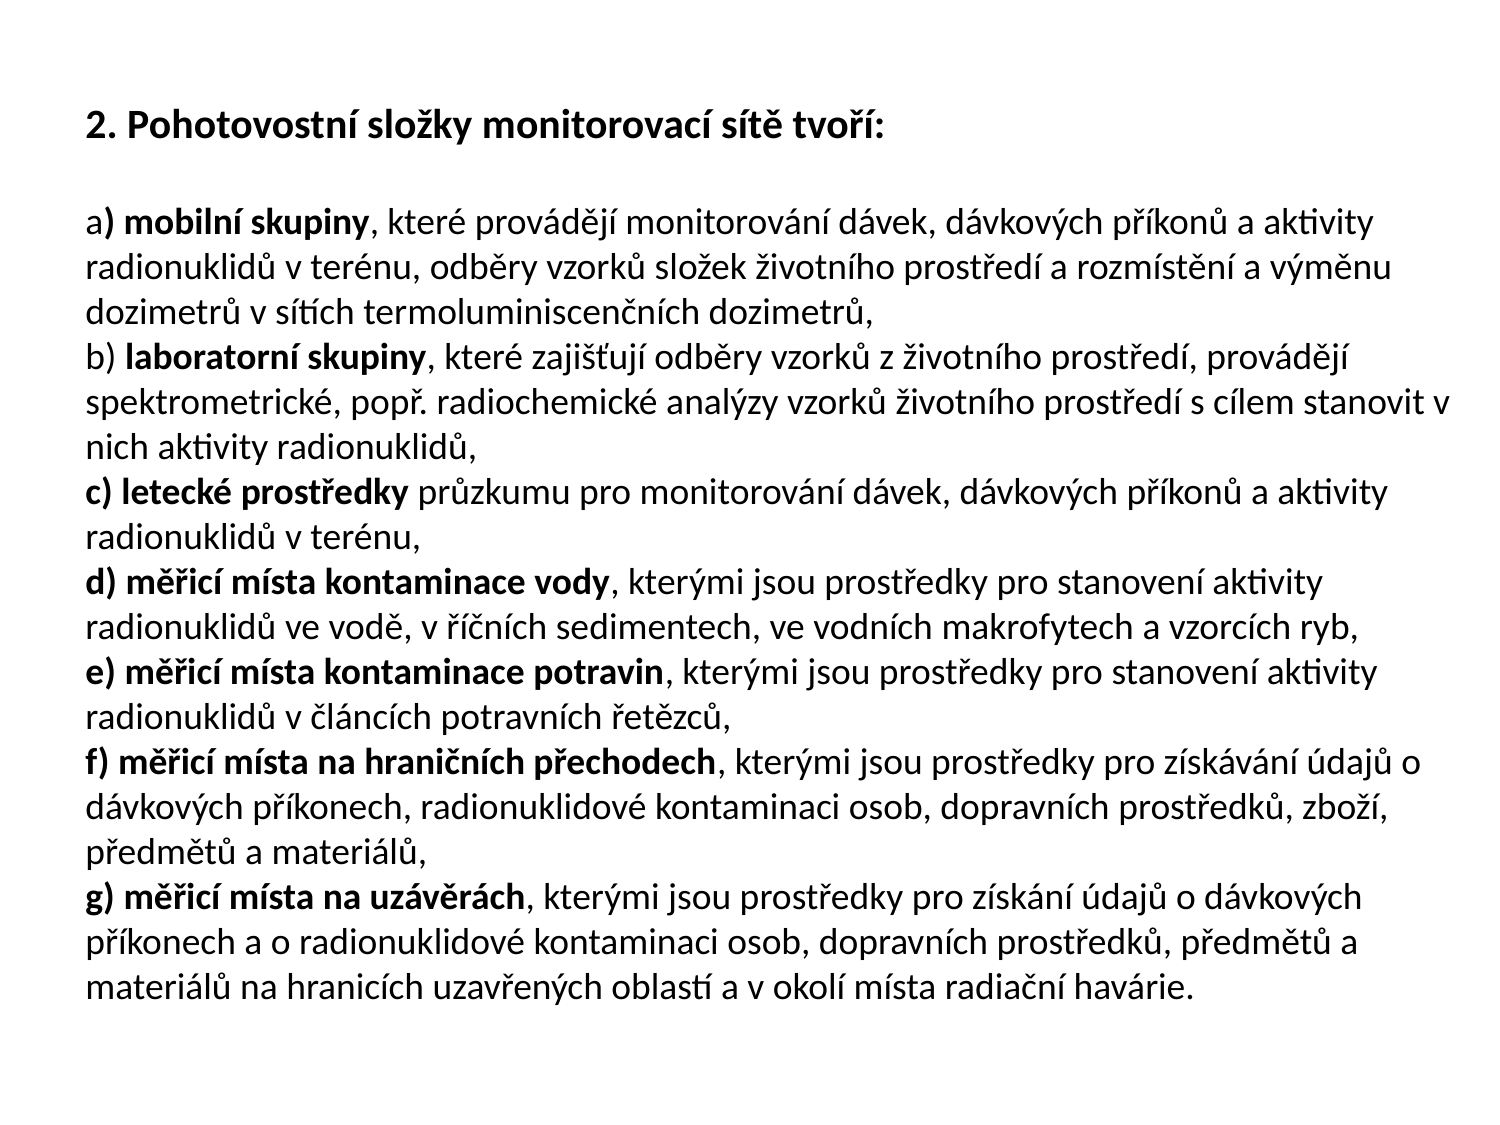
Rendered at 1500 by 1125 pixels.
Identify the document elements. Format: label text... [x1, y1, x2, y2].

text_box 2. Pohotovostní složky monitorovací sítě tvoří: a) mobilní skupiny, které provádějí monitorování dávek, dávkových příkonů a aktivity radionuklidů v terénu, odběry vzorků složek životního prostředí a rozmístění a výměnu dozimetrů v sítích termoluminiscenčních dozimetrů, b) laboratorní skupiny, které zajišťují odběry vzorků z životního prostředí, provádějí spektrometrické, popř. radiochemické analýzy vzorků životního prostředí s cílem stanovit v nich aktivity radionuklidů, c) letecké prostředky průzkumu pro monitorování dávek, dávkových příkonů a aktivity radionuklidů v terénu, d) měřicí místa kontaminace vody, kterými jsou prostředky pro stanovení aktivity radionuklidů ve vodě, v říčních sedimentech, ve vodních makrofytech a vzorcích ryb, e) měřicí místa kontaminace potravin, kterými jsou prostředky pro stanovení aktivity radionuklidů v článcích potravních řetězců, f) měřicí místa na hraničních přechodech, kterými jsou prostředky pro získávání údajů o dávkových příkonech, radionuklidové kontaminaci osob, dopravních prostředků, zboží, předmětů a materiálů, g) měřicí místa na uzávěrách, kterými jsou prostředky pro získání údajů o dávkových příkonech a o radionuklidové kontaminaci osob, dopravních prostředků, předmětů a materiálů na hranicích uzavřených oblastí a v okolí místa radiační havárie. [70, 89, 1500, 1015]
